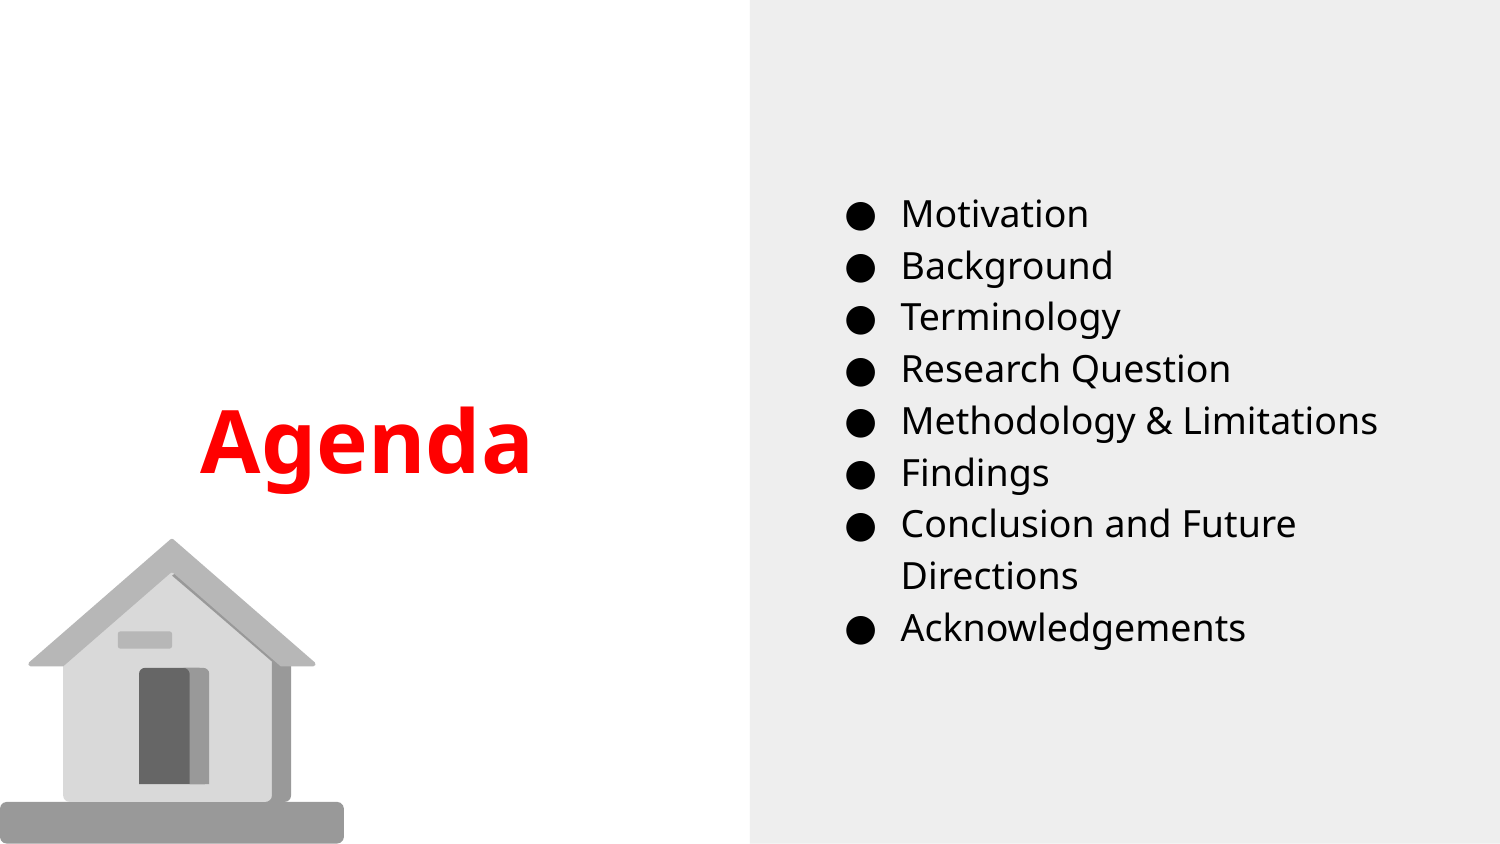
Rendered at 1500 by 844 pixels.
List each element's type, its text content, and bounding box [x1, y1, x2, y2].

text_box [1161, 479, 1471, 562]
list Motivation Background Terminology Research Question Methodology & Limitations Findings Conclusion and Future Directions Acknowledgements [810, 112, 1441, 719]
title Agenda [105, 289, 555, 506]
text_box [0, 801, 344, 844]
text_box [27, 538, 317, 803]
